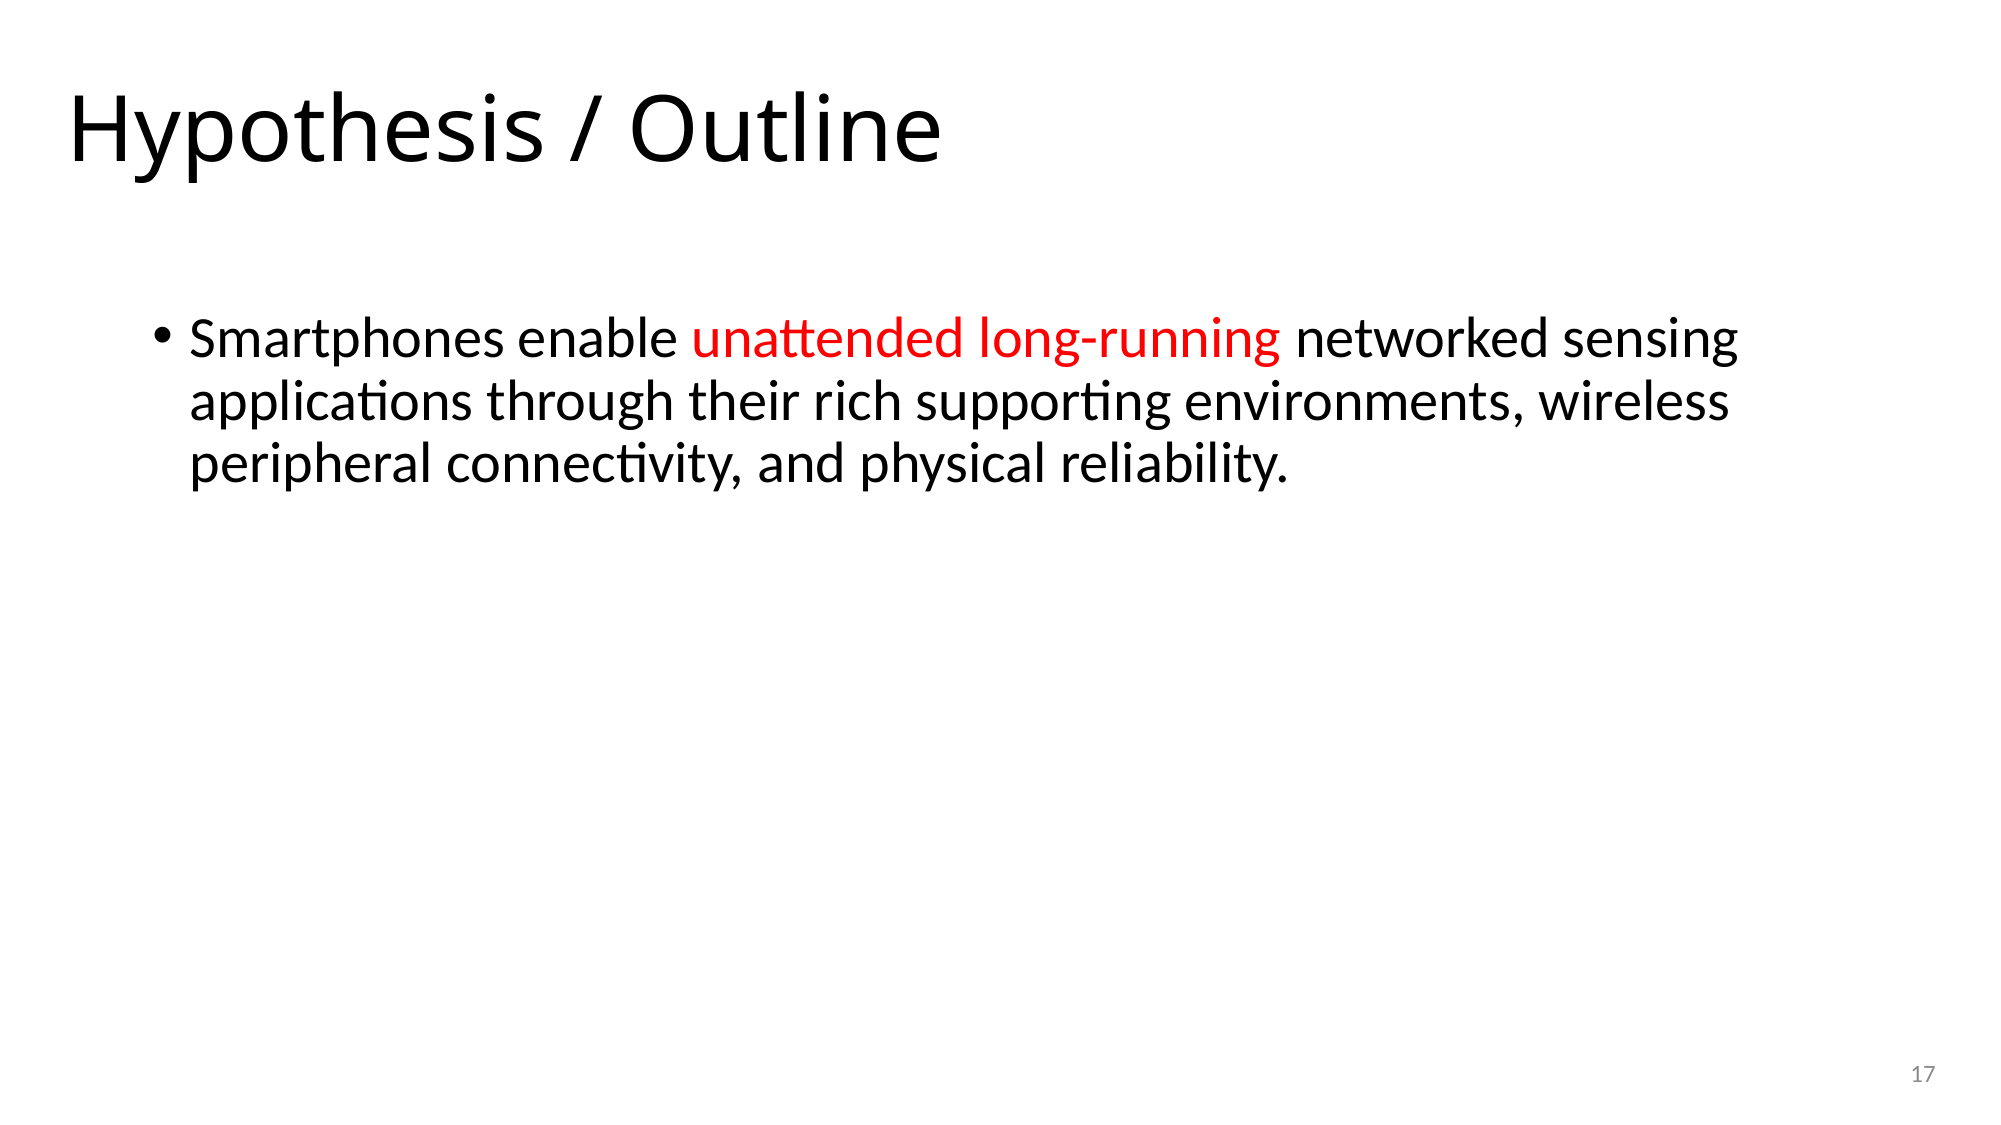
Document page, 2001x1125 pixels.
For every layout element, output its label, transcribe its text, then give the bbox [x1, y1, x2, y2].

slide_number 17 [1501, 1042, 1951, 1103]
title Hypothesis / Outline [51, 23, 1951, 241]
text_box Smartphones enable unattended long-running networked sensing applications through their rich supporting environments, wireless peripheral connectivity, and physical reliability. [137, 299, 1792, 1014]
